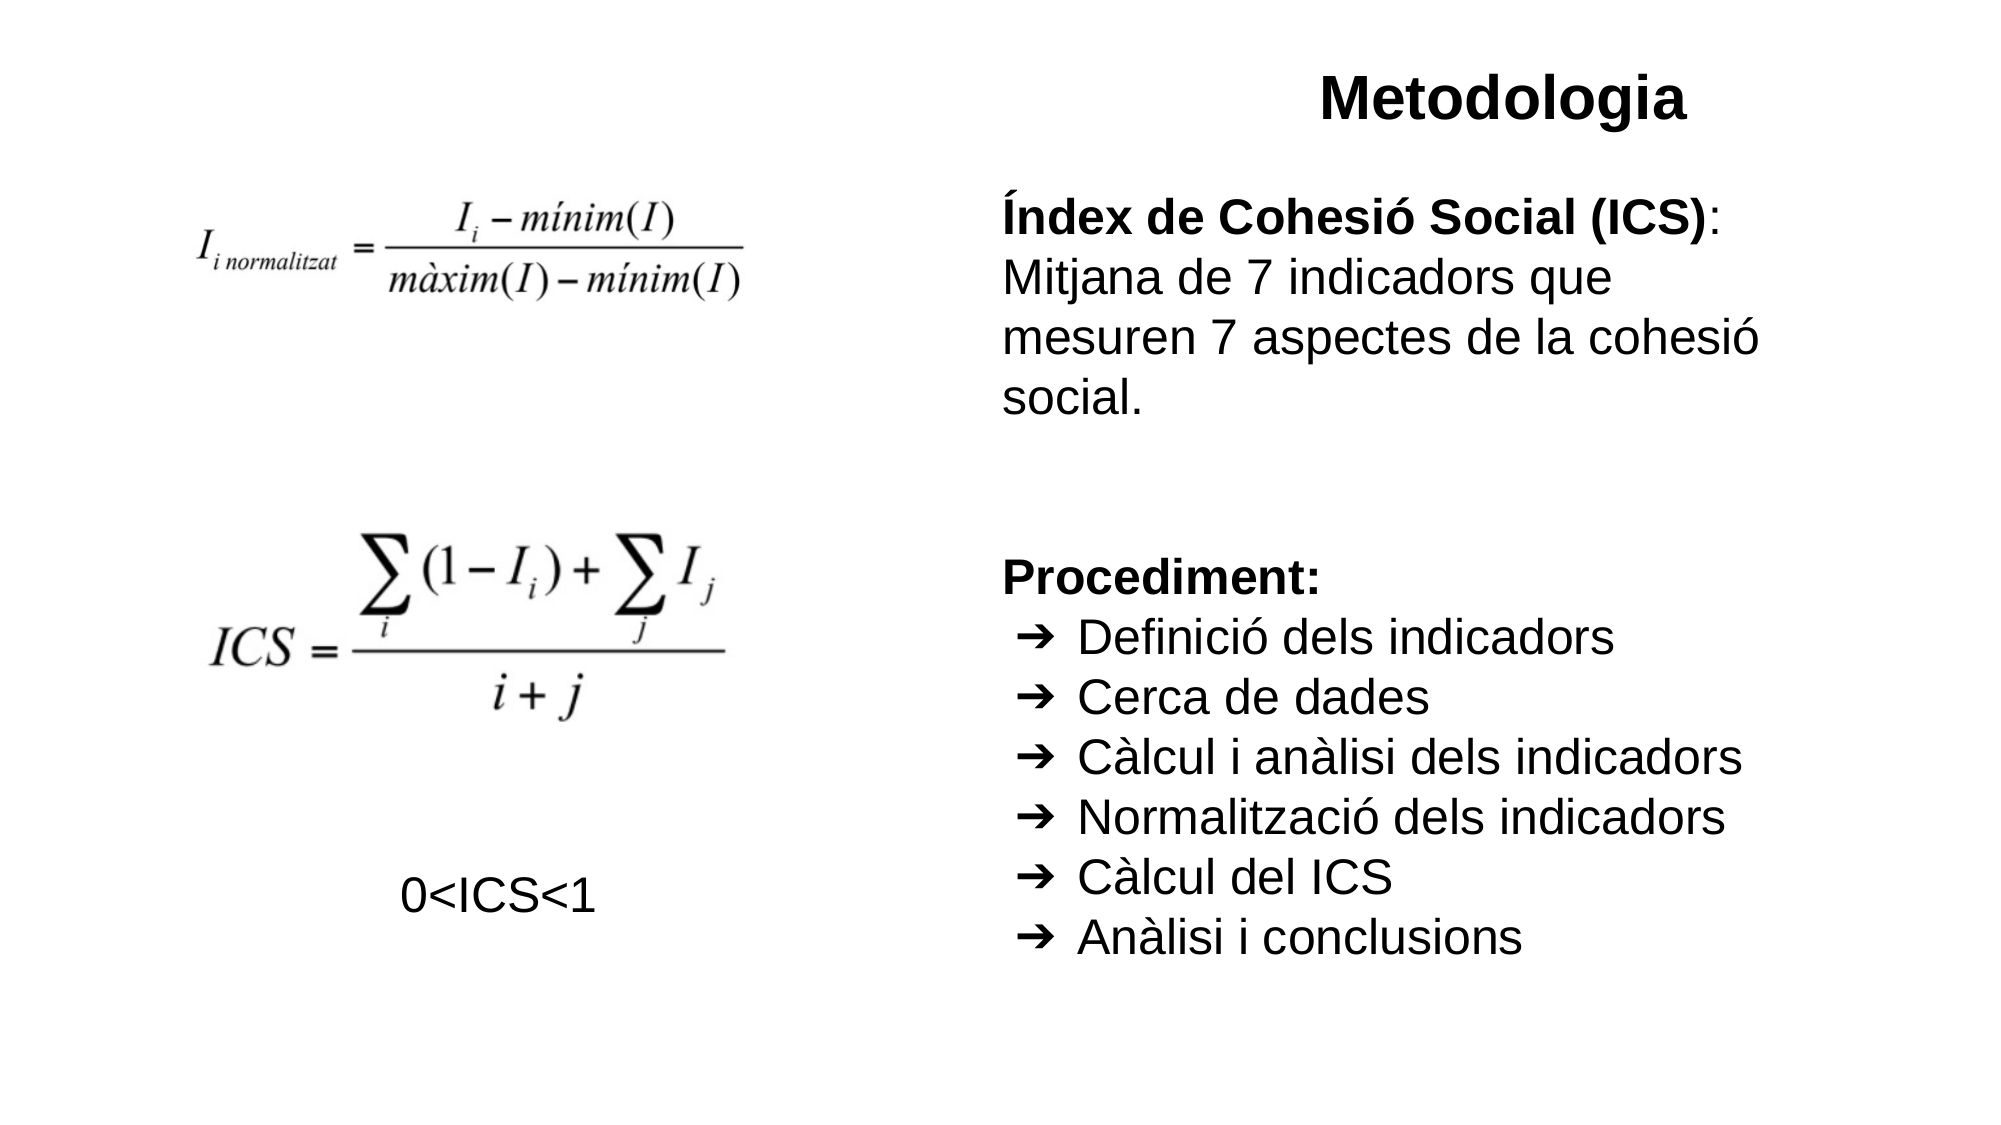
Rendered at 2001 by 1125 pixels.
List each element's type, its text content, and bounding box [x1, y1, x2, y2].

picture [185, 187, 755, 335]
title 0<ICS<1 [208, 847, 790, 1084]
picture [179, 497, 761, 746]
title Índex de Cohesió Social (ICS): Mitjana de 7 indicadors que mesuren 7 aspectes de la cohesió social. Procediment: Definició dels indicadors Cerca de dades Càlcul i anàlisi dels indicadors Normalització dels indicadors Càlcul del ICS Anàlisi i conclusions [987, 169, 1803, 1074]
title Metodologia [845, 41, 1703, 158]
